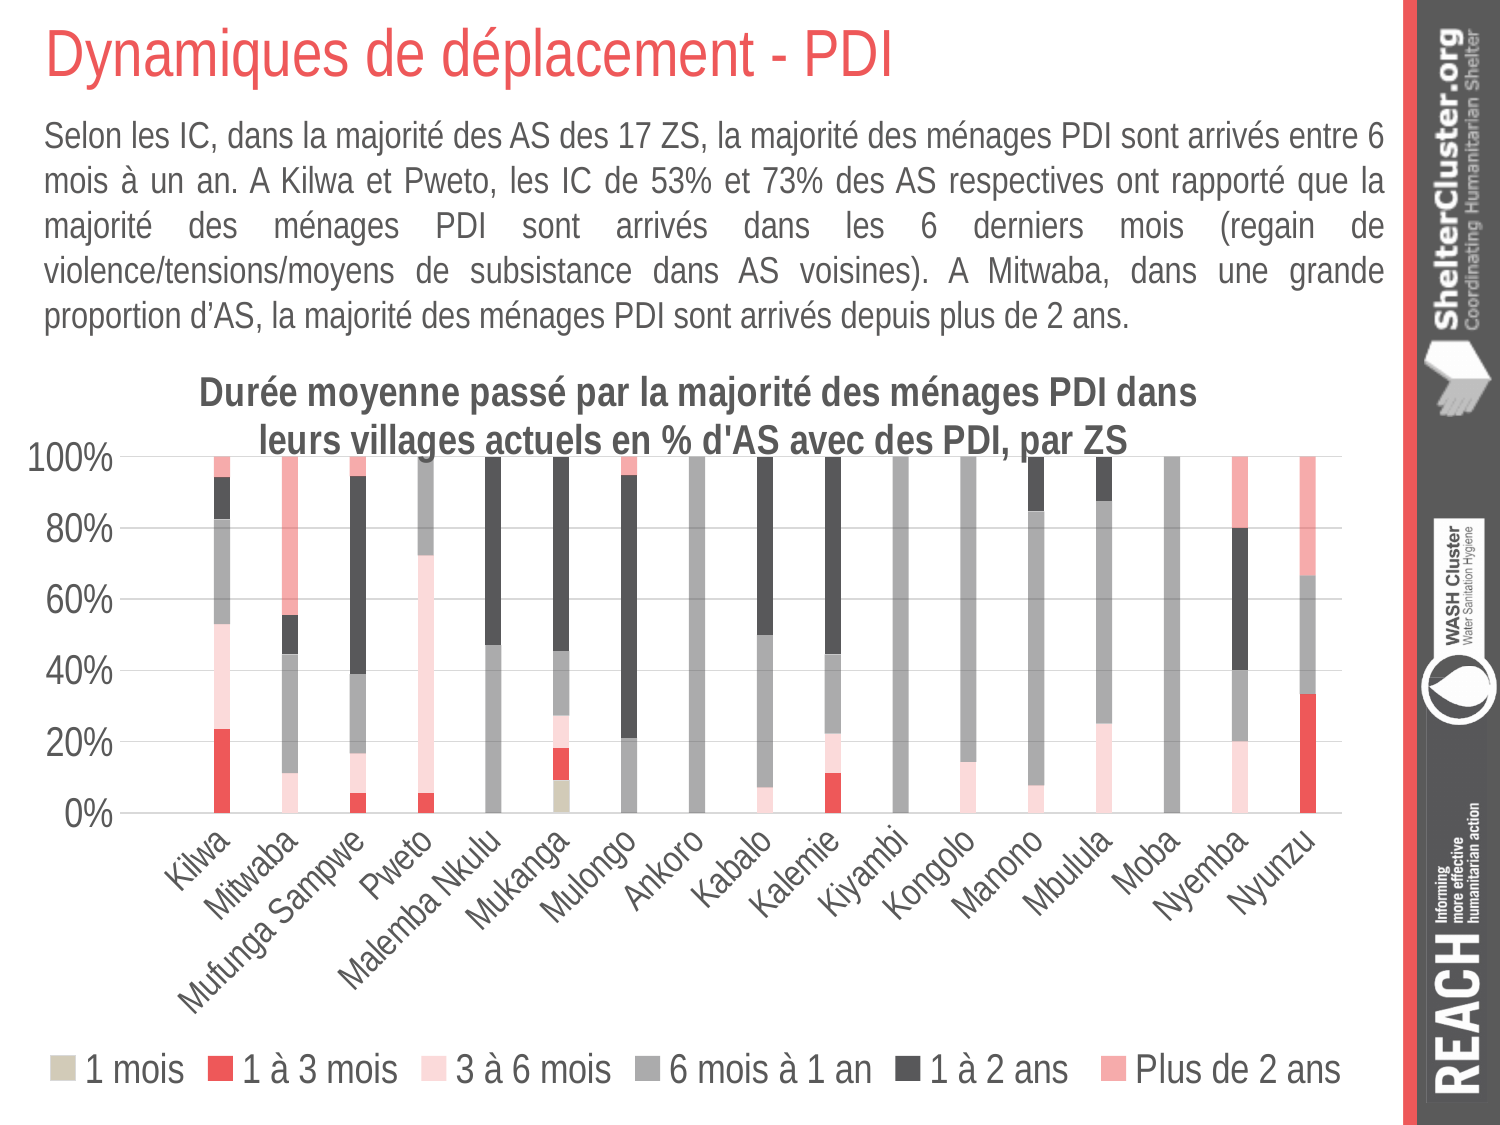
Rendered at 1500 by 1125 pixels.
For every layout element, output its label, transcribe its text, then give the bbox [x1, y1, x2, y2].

title Dynamiques de déplacement - PDI [30, 0, 1380, 103]
picture [1380, 519, 1500, 1103]
picture [1264, 29, 1500, 416]
text_box Selon les IC, dans la majorité des AS des 17 ZS, la majorité des ménages PDI sont arrivés entre 6 mois à un an. A Kilwa et Pweto, les IC de 53% et 73% des AS respectives ont rapporté que la majorité des ménages PDI sont arrivés dans les 6 derniers mois (regain de violence/tensions/moyens de subsistance dans AS voisines). A Mitwaba, dans une grande proportion d’AS, la majorité des ménages PDI sont arrivés depuis plus de 2 ans. [29, 103, 1401, 389]
chart [17, 331, 1380, 1104]
